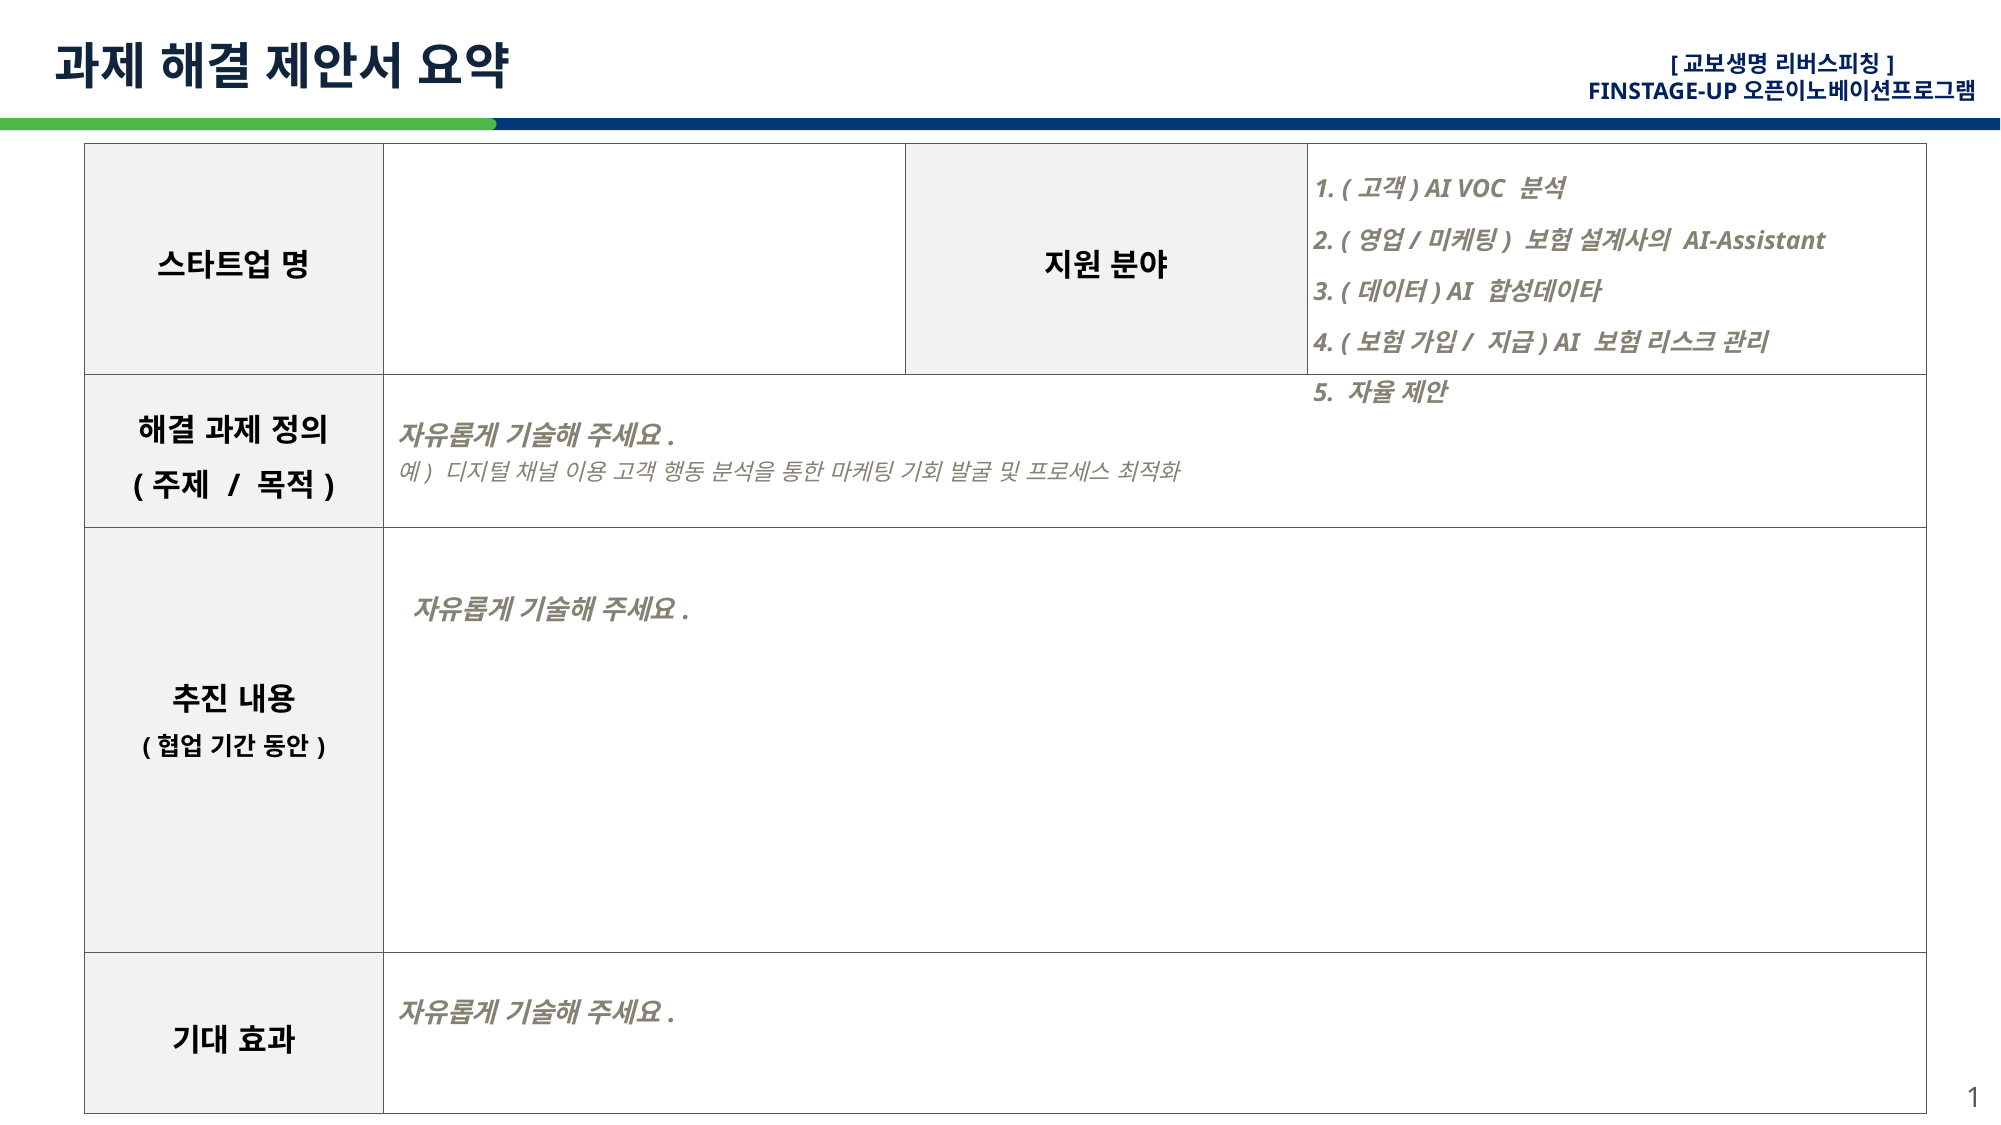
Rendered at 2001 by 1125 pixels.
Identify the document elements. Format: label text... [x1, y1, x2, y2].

table_header 지원 분야 [906, 144, 1307, 374]
table_header 스타트업 명 [85, 144, 383, 374]
text_box [교보생명 리버스피칭] FINSTAGE-UP오픈이노베이션프로그램 [1507, 42, 2000, 112]
table_cell 추진 내용 (협업 기간 동안) [85, 528, 383, 952]
table_cell 자유롭게 기술해 주세요. 예) 디지털 채널 이용 고객 행동 분석을 통한 마케팅 기회 발굴 및 프로세스 최적화 [384, 375, 1926, 527]
table_header [384, 144, 905, 374]
table_header 1. (고객) AI VOC 분석 2. (영업/미케팅) 보험 설계사의 AI-Assistant 3. (데이터) AI 합성데이타 4. (보험 가입/ 지급) AI 보험 리스크 관리 5. 자율 제안 [1308, 144, 1926, 374]
text_box 과제 해결 제안서 요약 [54, 25, 1833, 95]
picture [0, 0, 2001, 1125]
table_cell 자유롭게 기술해 주세요. [384, 528, 1926, 952]
table_cell 기대 효과 [85, 953, 383, 1113]
table_cell 해결 과제 정의 (주제 / 목적) [85, 375, 383, 527]
table_cell 자유롭게 기술해 주세요. [384, 953, 1926, 1113]
